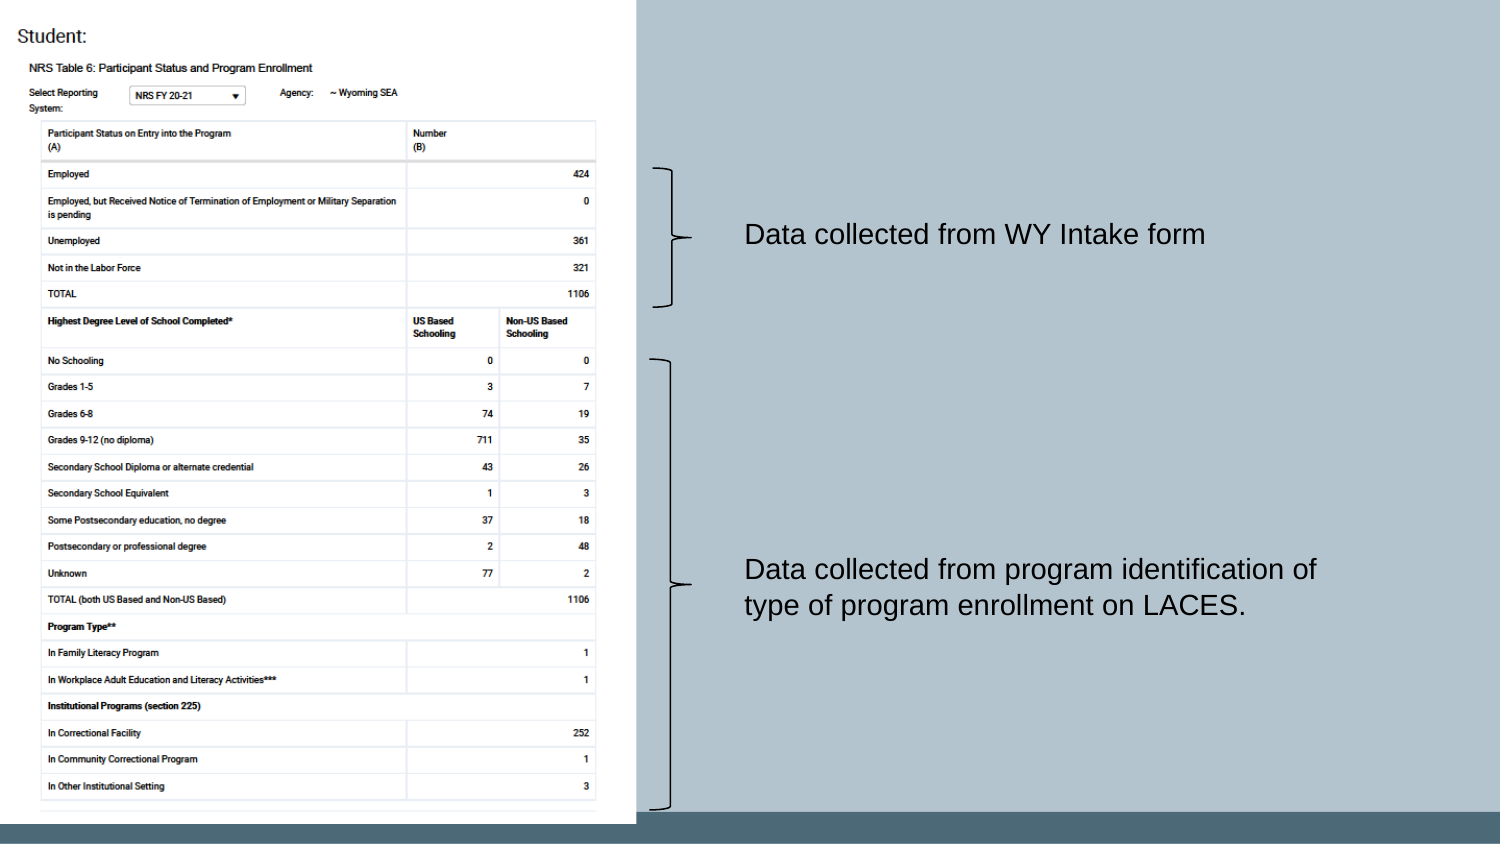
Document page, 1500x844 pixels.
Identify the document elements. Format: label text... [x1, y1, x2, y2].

text_box Data collected from program identification of type of program enrollment on LACES. [729, 543, 1395, 629]
text_box [652, 167, 692, 308]
text_box Data collected from WY Intake form [729, 207, 1379, 258]
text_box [0, 0, 637, 825]
text_box [649, 358, 692, 811]
